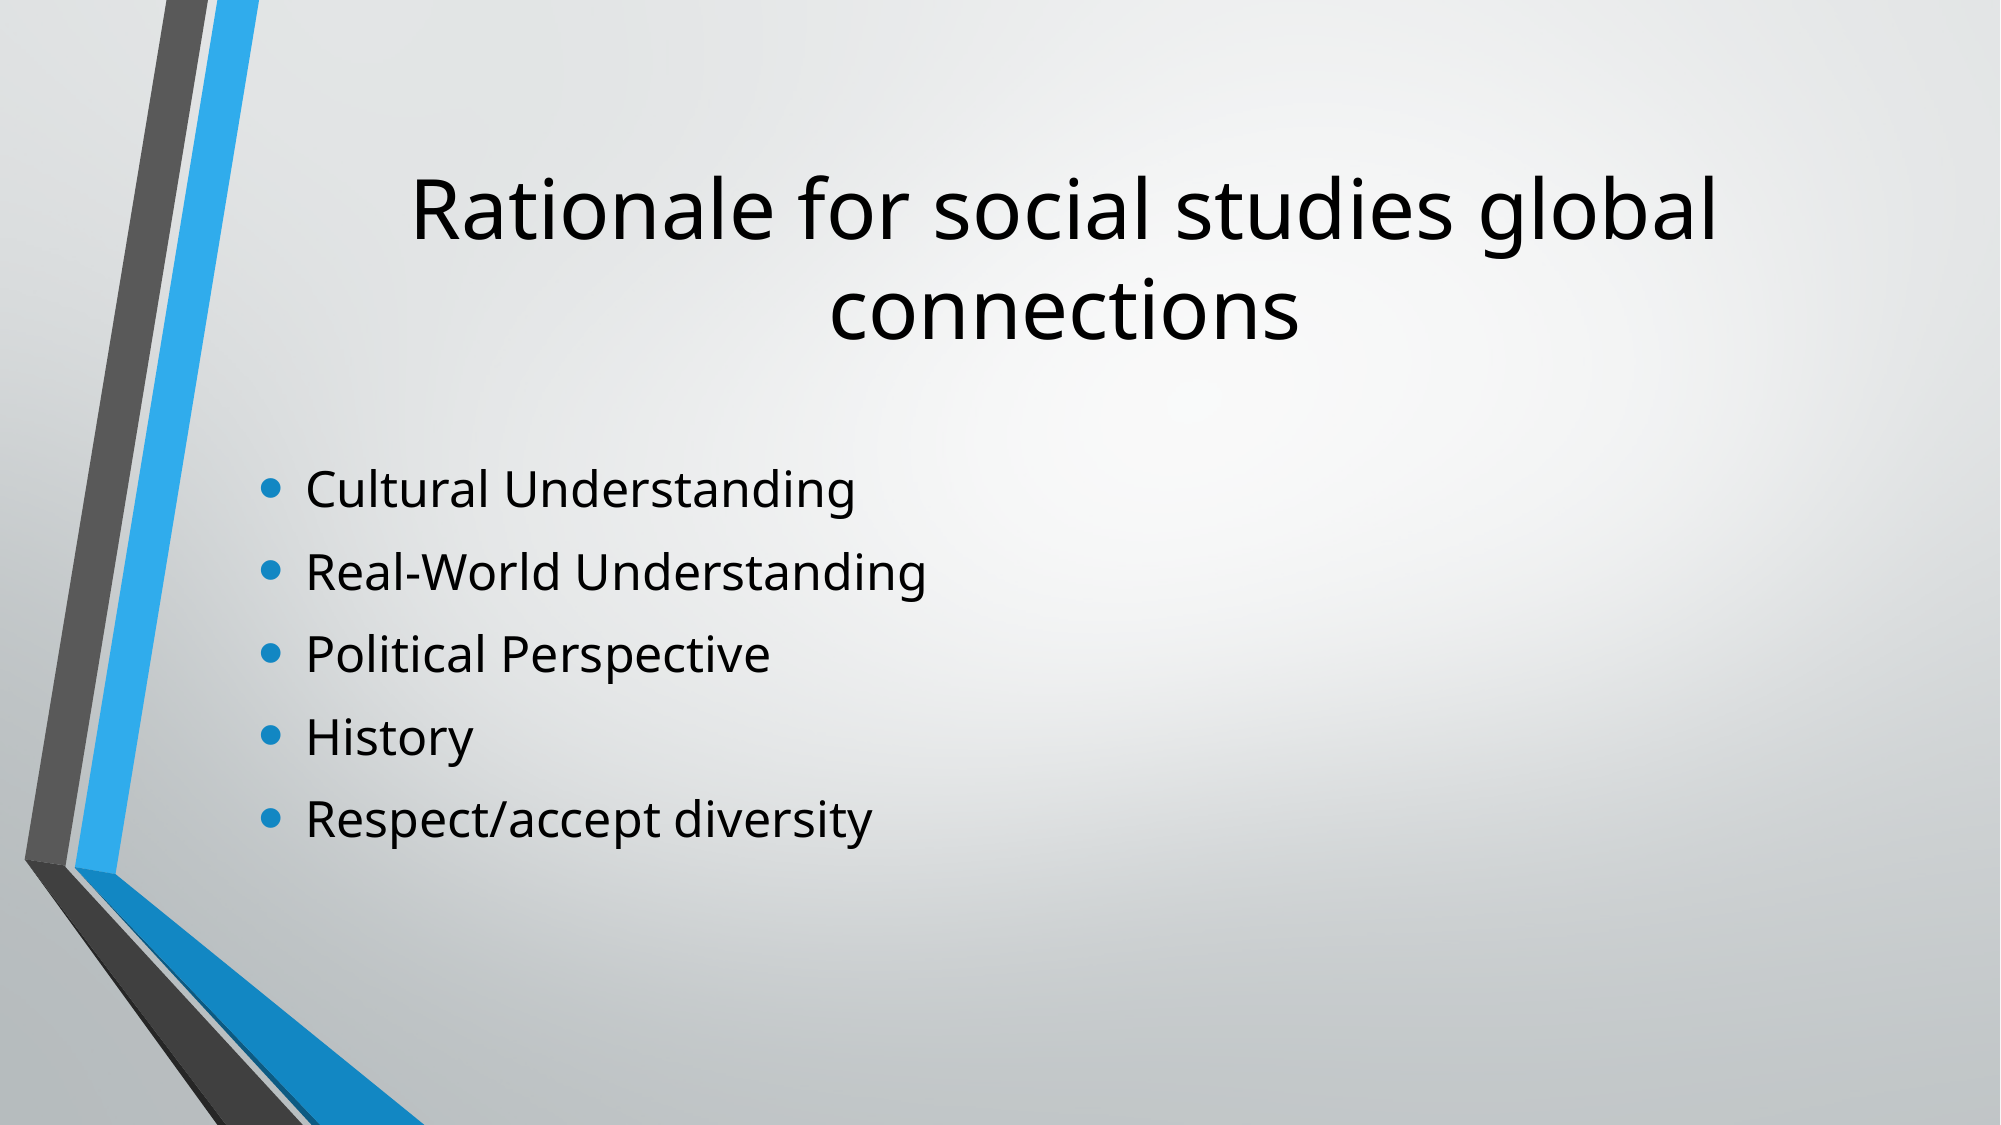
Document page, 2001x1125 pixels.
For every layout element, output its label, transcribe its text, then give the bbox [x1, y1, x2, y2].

title Rationale for social studies global connections [243, 112, 1887, 400]
list Cultural Understanding Real-World Understanding Political Perspective History Respect/accept diversity [243, 437, 1887, 950]
